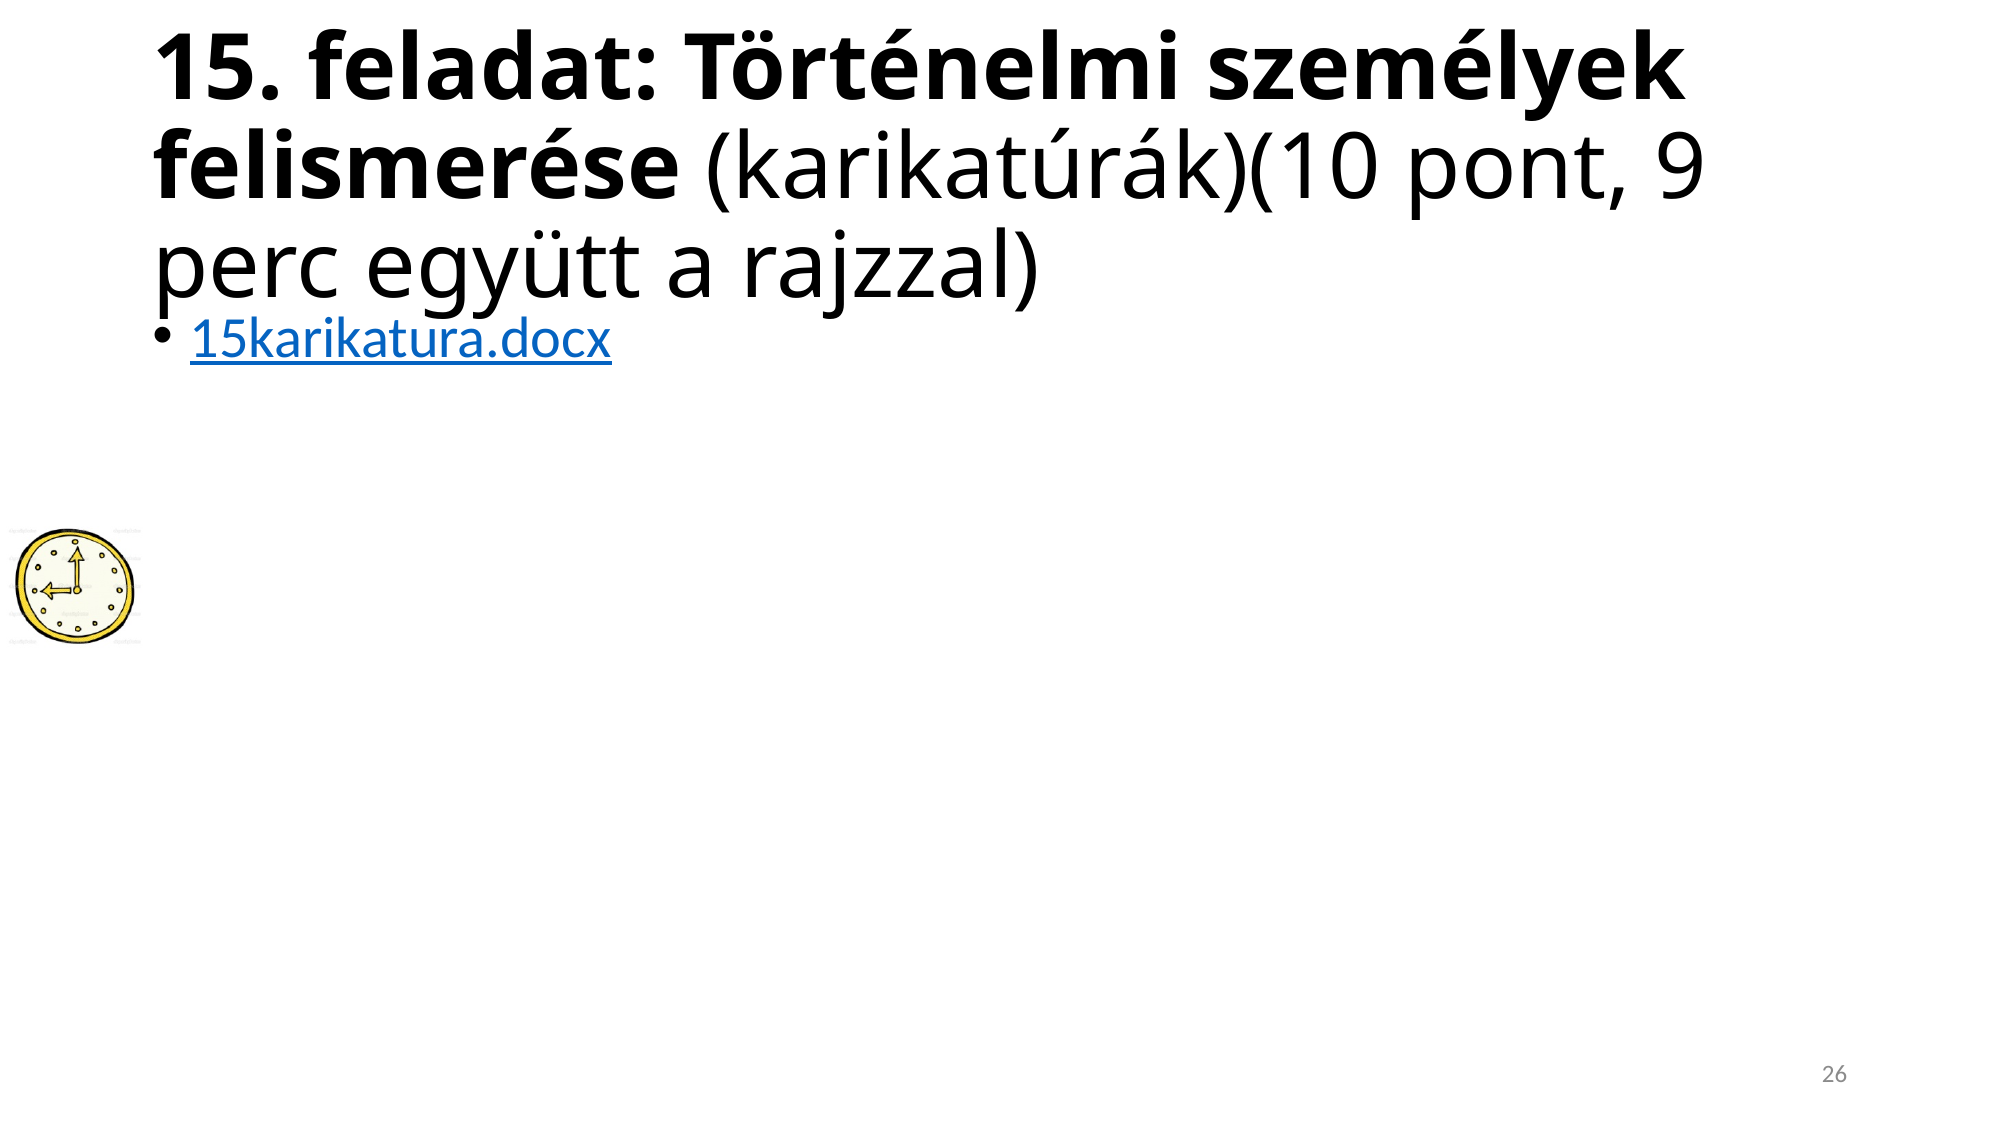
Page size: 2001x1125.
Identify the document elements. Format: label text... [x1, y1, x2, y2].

title 15. feladat: Történelmi személyek felismerése (karikatúrák)(10 pont, 9 perc együtt a rajzzal) [137, 59, 1863, 278]
list 15karikatura.docx [137, 299, 1863, 1014]
picture [0, 515, 149, 657]
slide_number 26 [1412, 1042, 1863, 1103]
